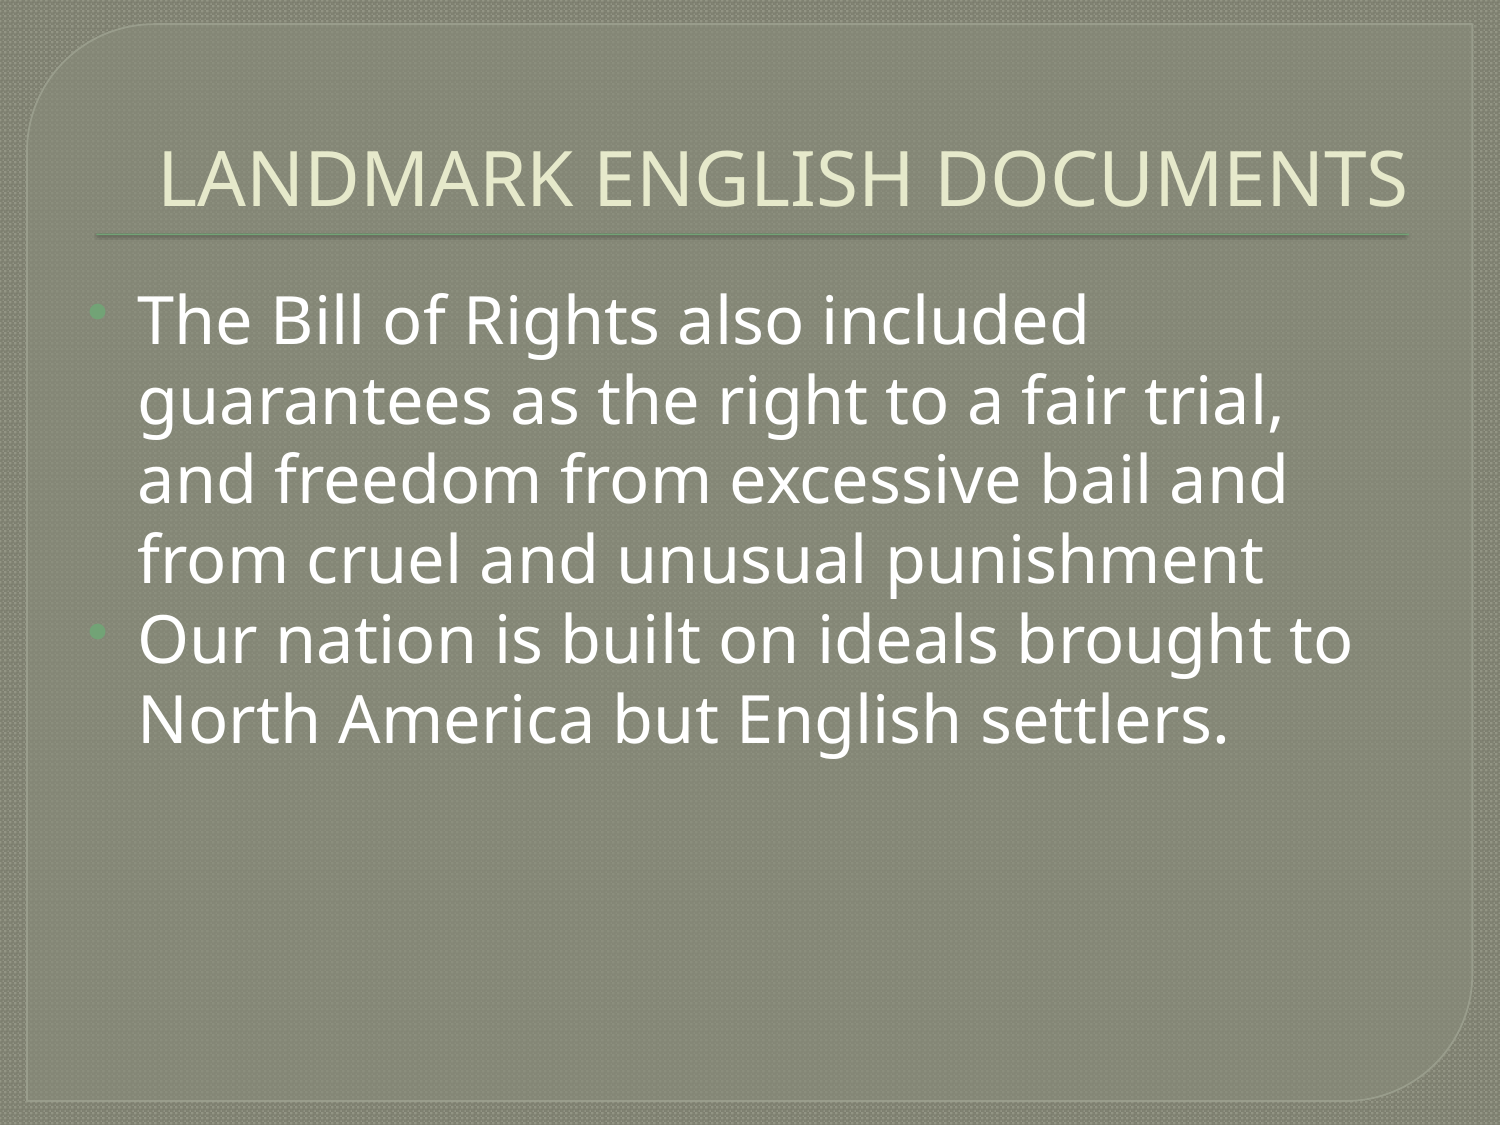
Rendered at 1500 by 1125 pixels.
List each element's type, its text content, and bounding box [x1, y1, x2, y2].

title LANDMARK ENGLISH DOCUMENTS [75, 41, 1425, 230]
list The Bill of Rights also included guarantees as the right to a fair trial, and freedom from excessive bail and from cruel and unusual punishment Our nation is built on ideals brought to North America but English settlers. [75, 270, 1425, 1013]
